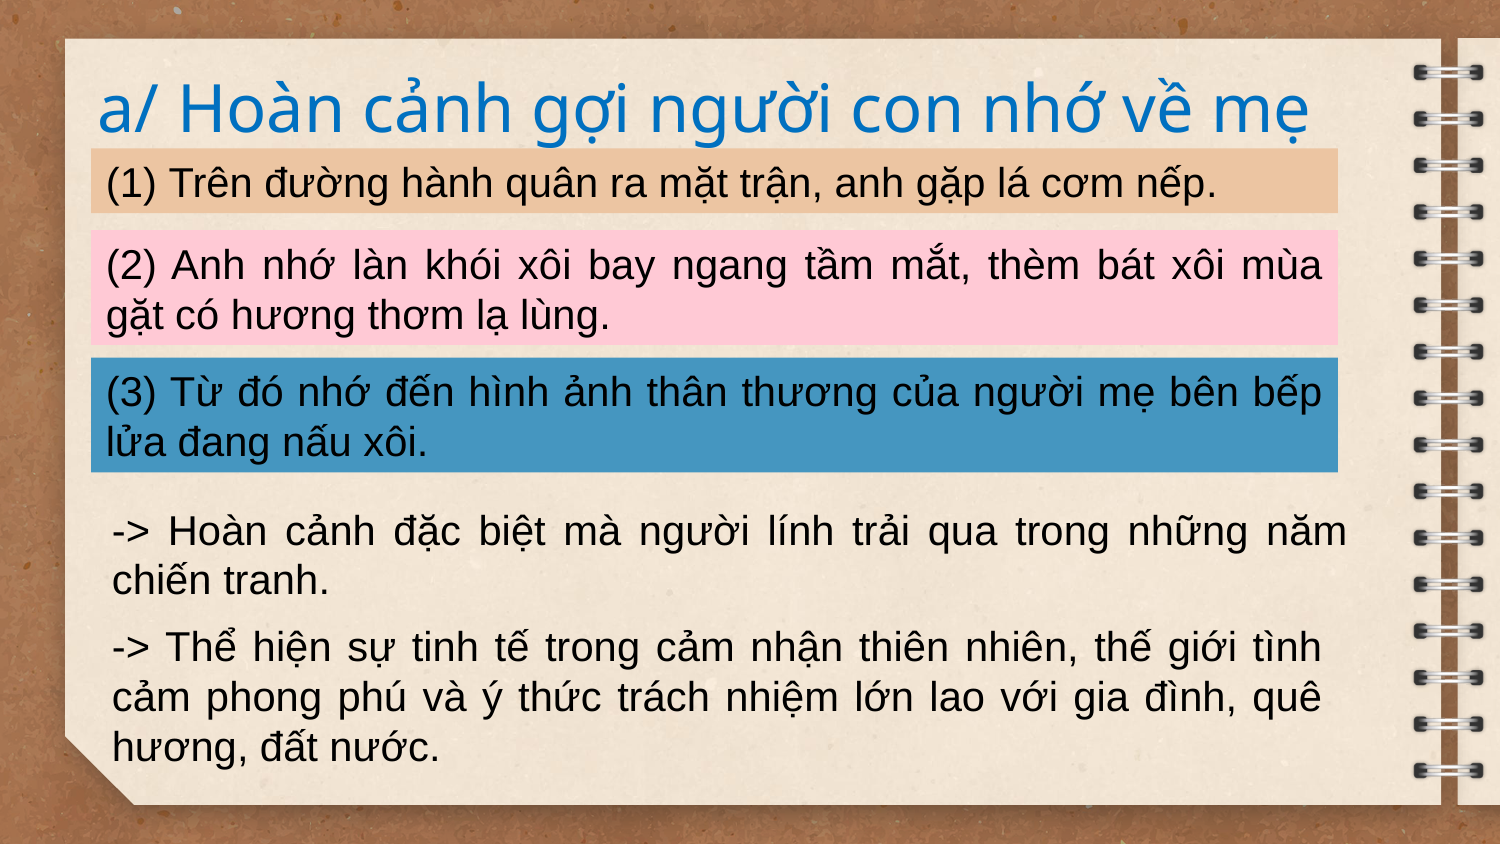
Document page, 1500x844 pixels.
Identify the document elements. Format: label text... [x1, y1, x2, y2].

picture [65, 8, 1500, 835]
text_box (1) Trên đường hành quân ra mặt trận, anh gặp lá cơm nếp. [91, 148, 1338, 214]
text_box -> Thể hiện sự tinh tế trong cảm nhận thiên nhiên, thế giới tình cảm phong phú và ý thức trách nhiệm lớn lao với gia đình, quê hương, đất nước. [97, 612, 1338, 777]
text_box -> Hoàn cảnh đặc biệt mà người lính trải qua trong những năm chiến tranh. [97, 495, 1363, 611]
text_box (3) Từ đó nhớ đến hình ảnh thân thương của người mẹ bên bếp lửa đang nấu xôi. [91, 357, 1338, 473]
title a/ Hoàn cảnh gợi người con nhớ về mẹ [71, 55, 1338, 157]
text_box (2) Anh nhớ làn khói xôi bay ngang tầm mắt, thèm bát xôi mùa gặt có hương thơm lạ lùng. [91, 230, 1338, 345]
